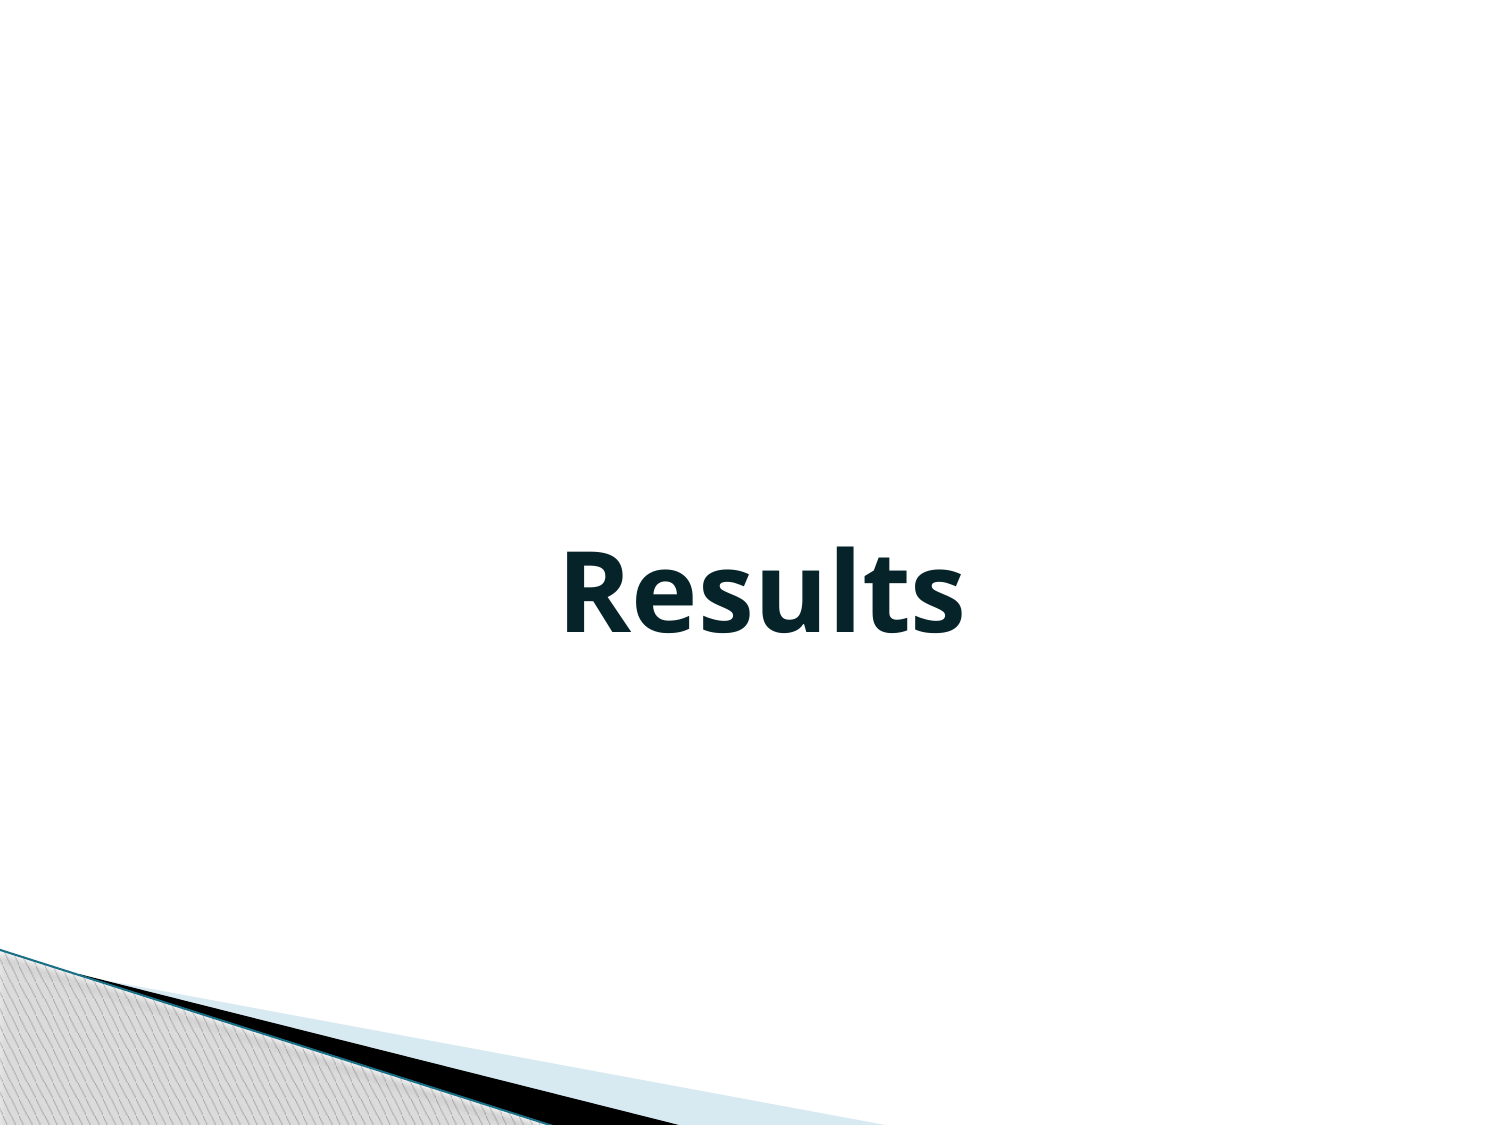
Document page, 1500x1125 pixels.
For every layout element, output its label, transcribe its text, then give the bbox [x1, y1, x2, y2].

title Results [87, 549, 1438, 626]
